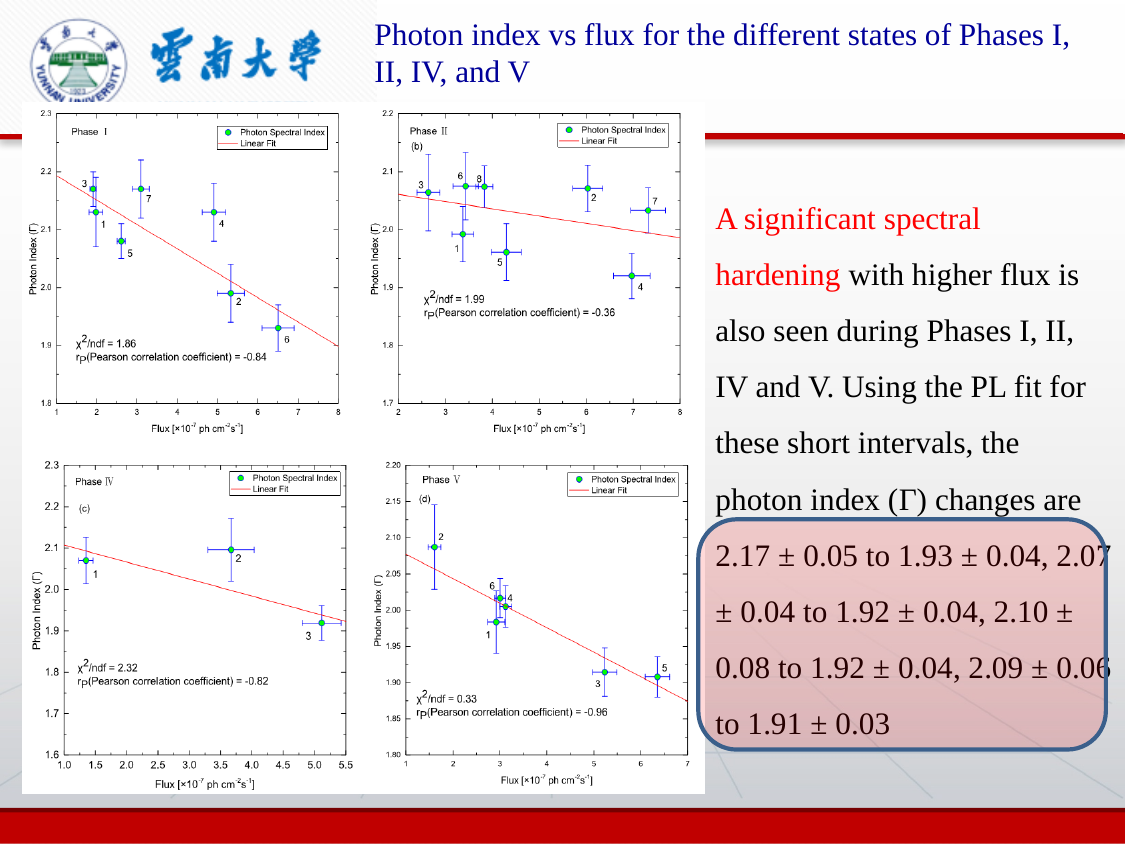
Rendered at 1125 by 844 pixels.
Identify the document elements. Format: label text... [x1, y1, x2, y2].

text_box [709, 517, 1108, 752]
text_box Photon index vs flux for the different states of Phases I, II, IV, and V [363, 8, 1094, 95]
picture [0, 0, 1125, 795]
text_box A significant spectral hardening with higher flux is also seen during Phases I, II, IV and V. Using the PL fit for these short intervals, the photon index (Γ) changes are 2.17 ± 0.05 to 1.93 ± 0.04, 2.07 ± 0.04 to 1.92 ± 0.04, 2.10 ± 0.08 to 1.92 ± 0.04, 2.09 ± 0.06 to 1.91 ± 0.03 [709, 173, 1125, 747]
